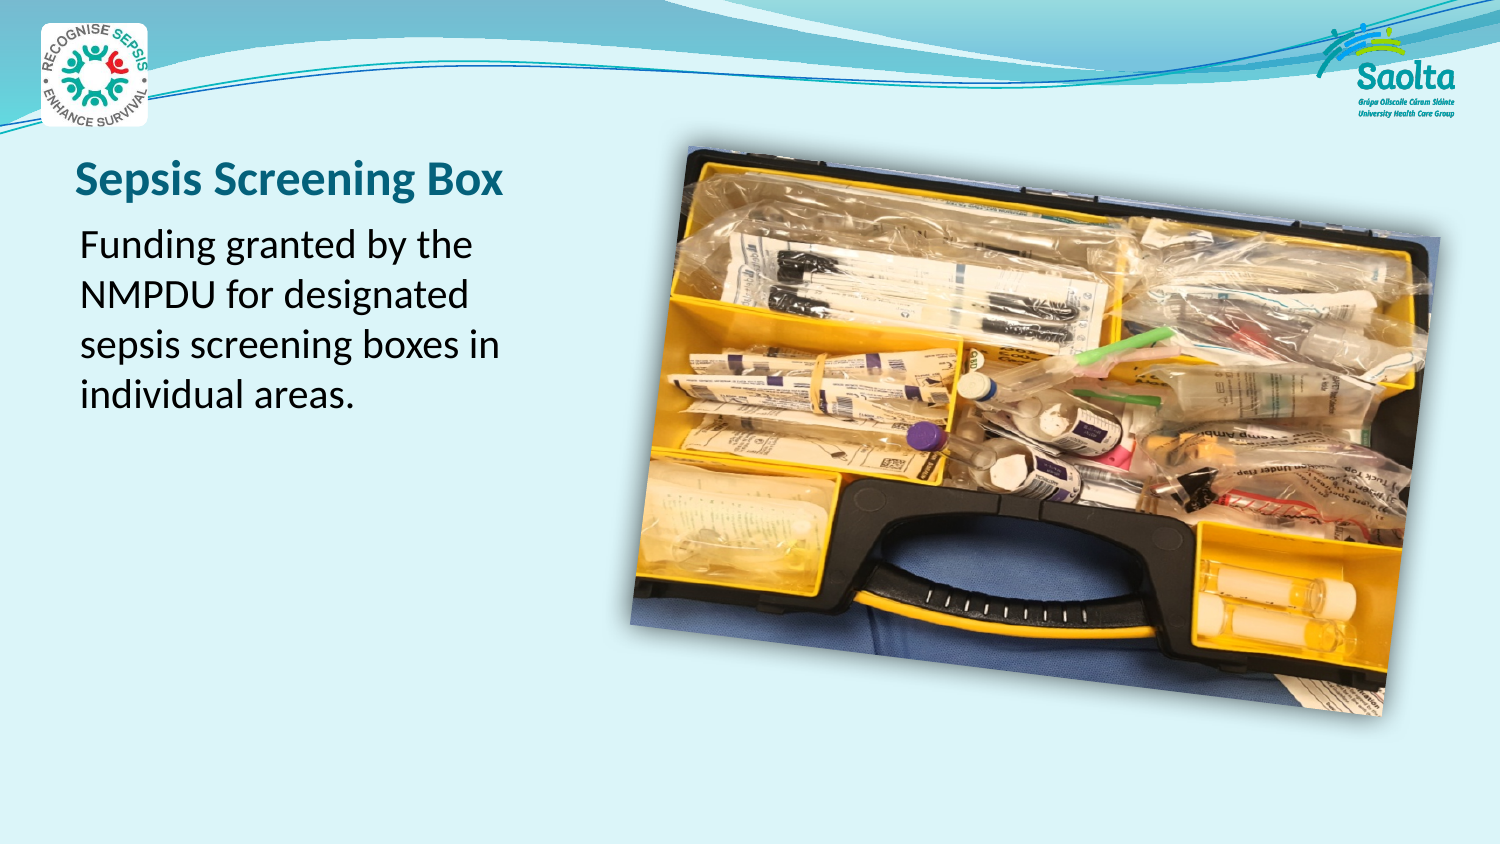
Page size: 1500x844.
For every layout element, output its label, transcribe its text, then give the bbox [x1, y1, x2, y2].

list Sepsis Screening Box [41, 138, 538, 307]
picture [41, 23, 148, 127]
text_box Funding granted by the NMPDU for designated sepsis screening boxes in individual areas. [76, 209, 561, 555]
picture [629, 146, 1441, 717]
picture [1316, 23, 1455, 118]
